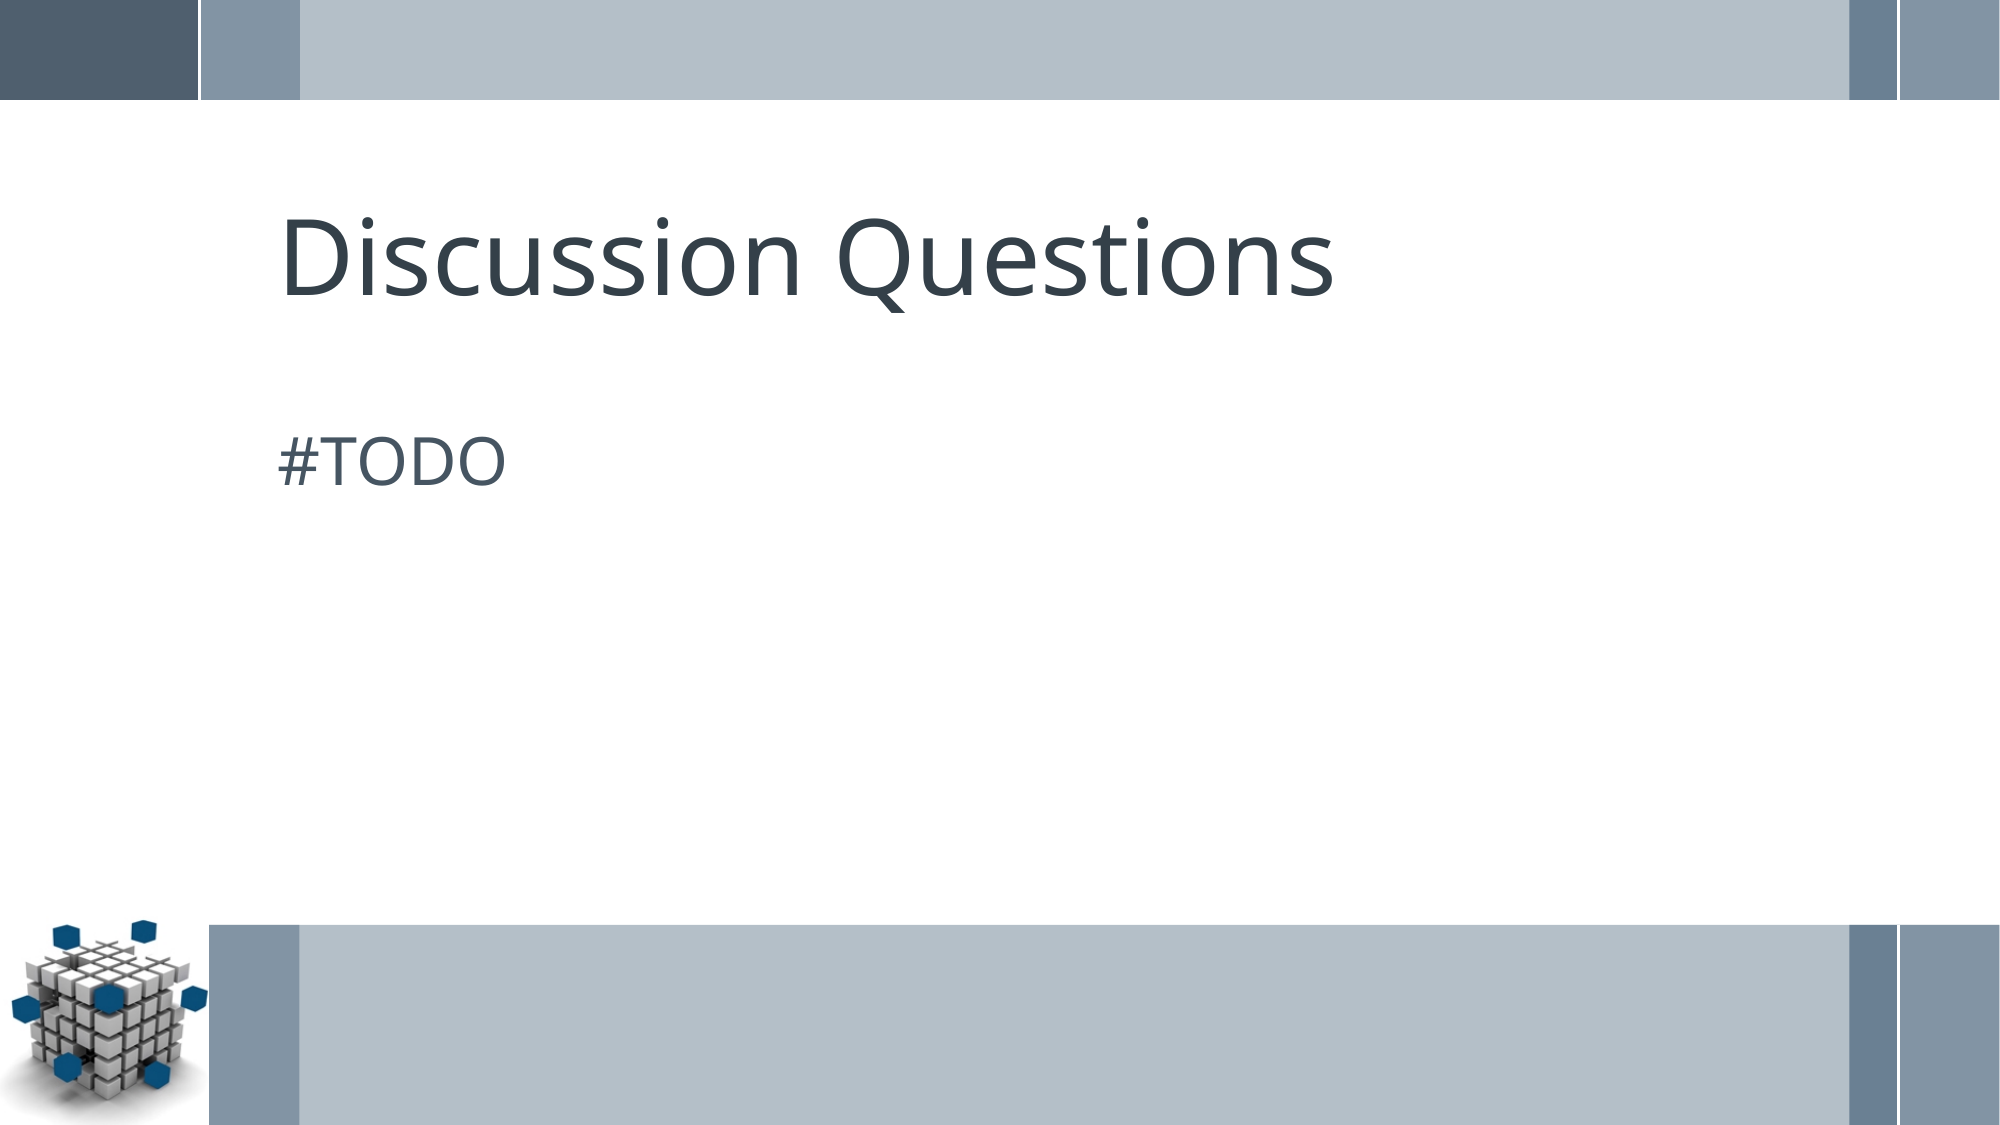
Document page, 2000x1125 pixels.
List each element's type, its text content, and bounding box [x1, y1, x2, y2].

title Discussion Questions [262, 196, 1622, 327]
picture [0, 916, 209, 1125]
list #TODO [262, 420, 1622, 888]
